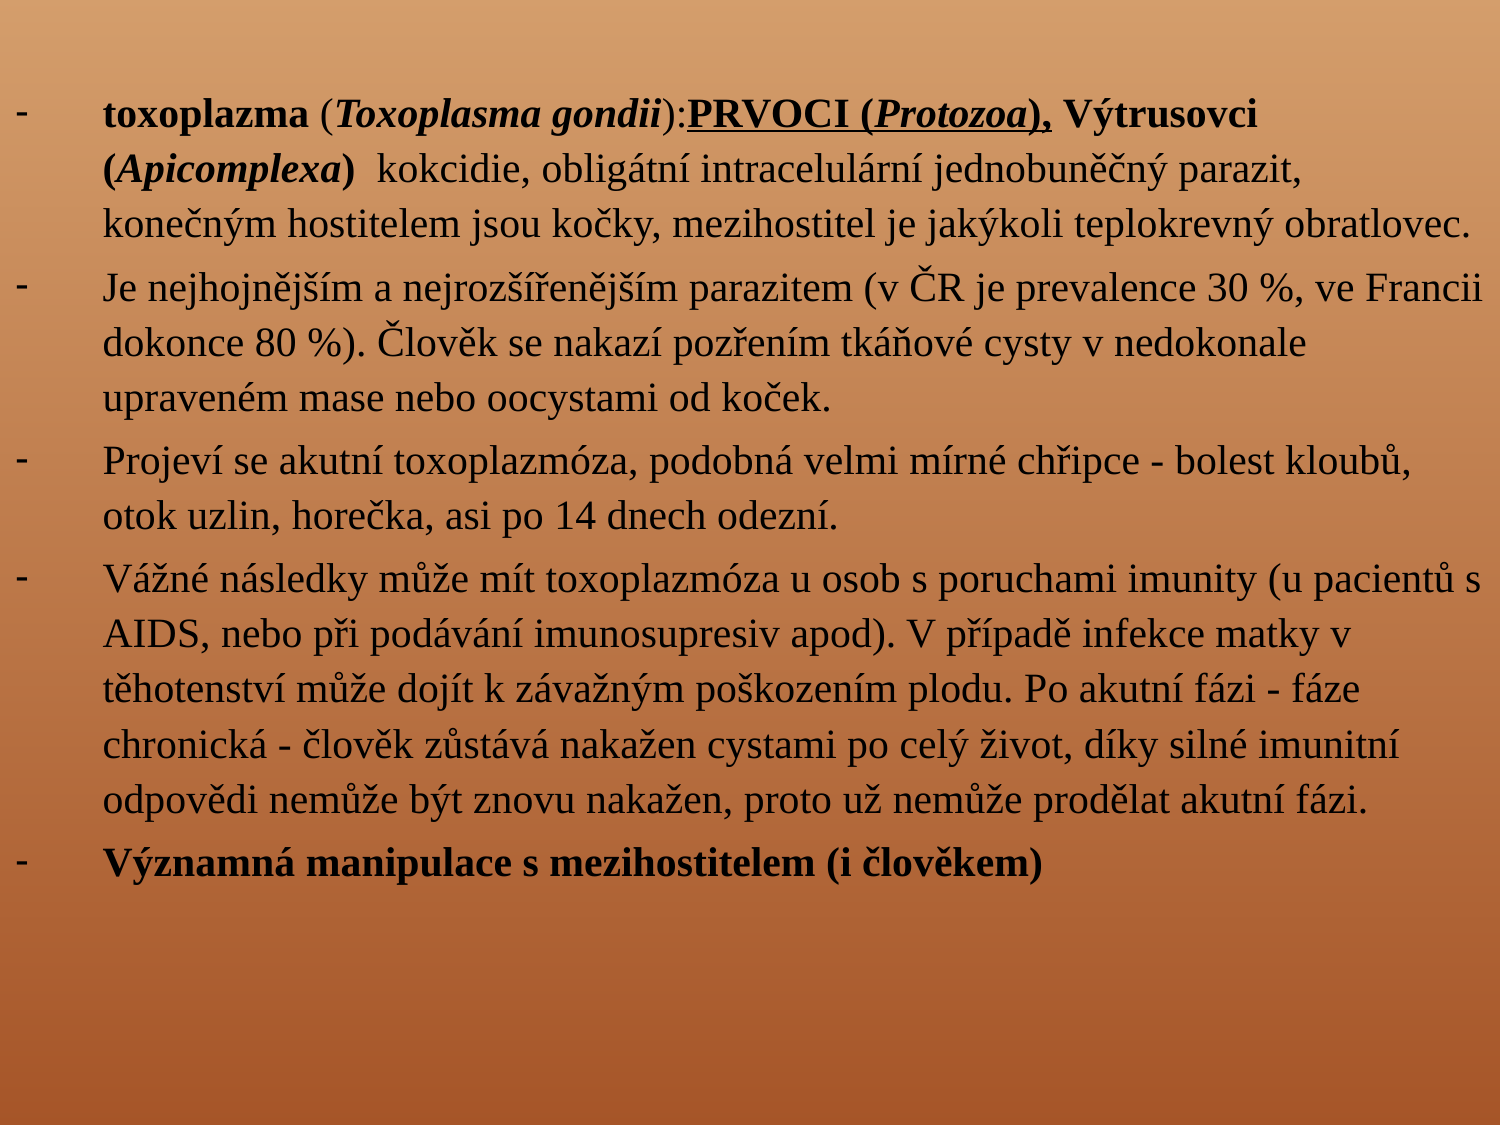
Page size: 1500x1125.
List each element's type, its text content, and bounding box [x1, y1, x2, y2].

subtitle toxoplazma (Toxoplasma gondii):PRVOCI (Protozoa), Výtrusovci (Apicomplexa) kokcidie, obligátní intracelulární jednobuněčný parazit, konečným hostitelem jsou kočky, mezihostitel je jakýkoli teplokrevný obratlovec. Je nejhojnějším a nejrozšířenějším parazitem (v ČR je prevalence 30 %, ve Francii dokonce 80 %). Člověk se nakazí pozřením tkáňové cysty v nedokonale upraveném mase nebo oocystami od koček. Projeví se akutní toxoplazmóza, podobná velmi mírné chřipce - bolest kloubů, otok uzlin, horečka, asi po 14 dnech odezní. Vážné následky může mít toxoplazmóza u osob s poruchami imunity (u pacientů s AIDS, nebo při podávání imunosupresiv apod). V případě infekce matky v těhotenství může dojít k závažným poškozením plodu. Po akutní fázi - fáze chronická - člověk zůstává nakažen cystami po celý život, díky silné imunitní odpovědi nemůže být znovu nakažen, proto už nemůže prodělat akutní fázi. Významná manipulace s mezihostitelem (i člověkem) [0, 0, 1500, 1125]
